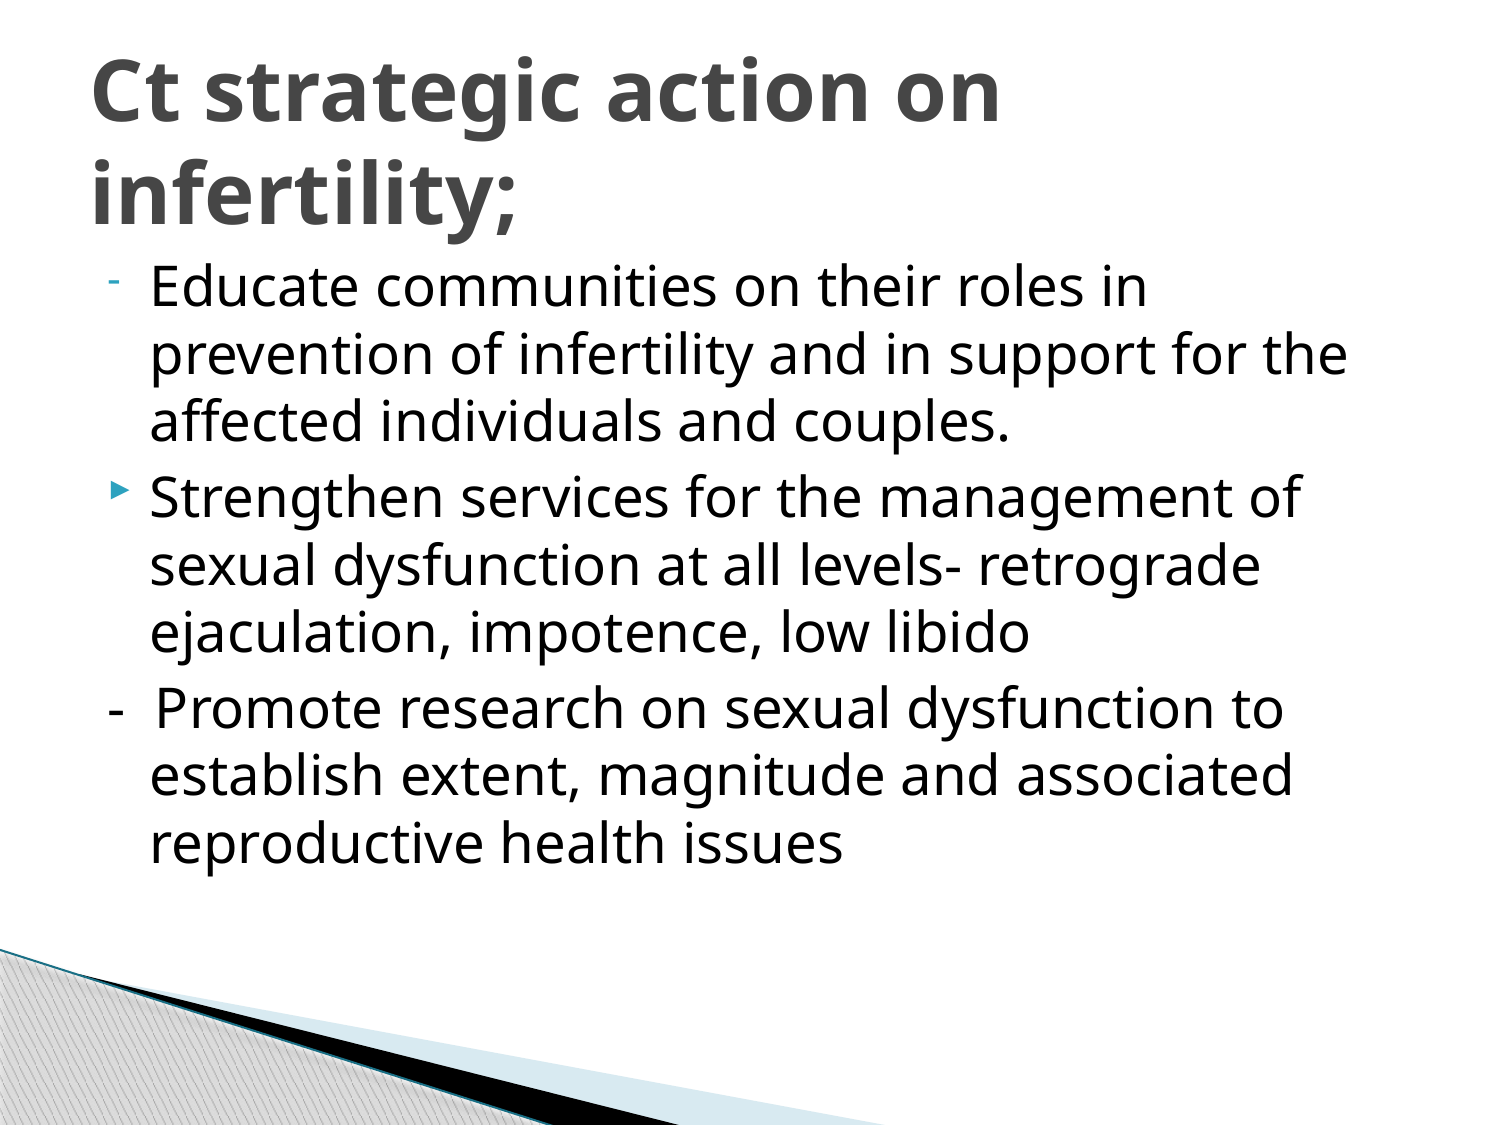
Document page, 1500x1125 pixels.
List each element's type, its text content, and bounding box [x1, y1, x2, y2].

list Educate communities on their roles in prevention of infertility and in support for the affected individuals and couples. Strengthen services for the management of sexual dysfunction at all levels- retrograde ejaculation, impotence, low libido - Promote research on sexual dysfunction to establish extent, magnitude and associated reproductive health issues [75, 243, 1425, 986]
title Ct strategic action on infertility; [75, 45, 1425, 233]
